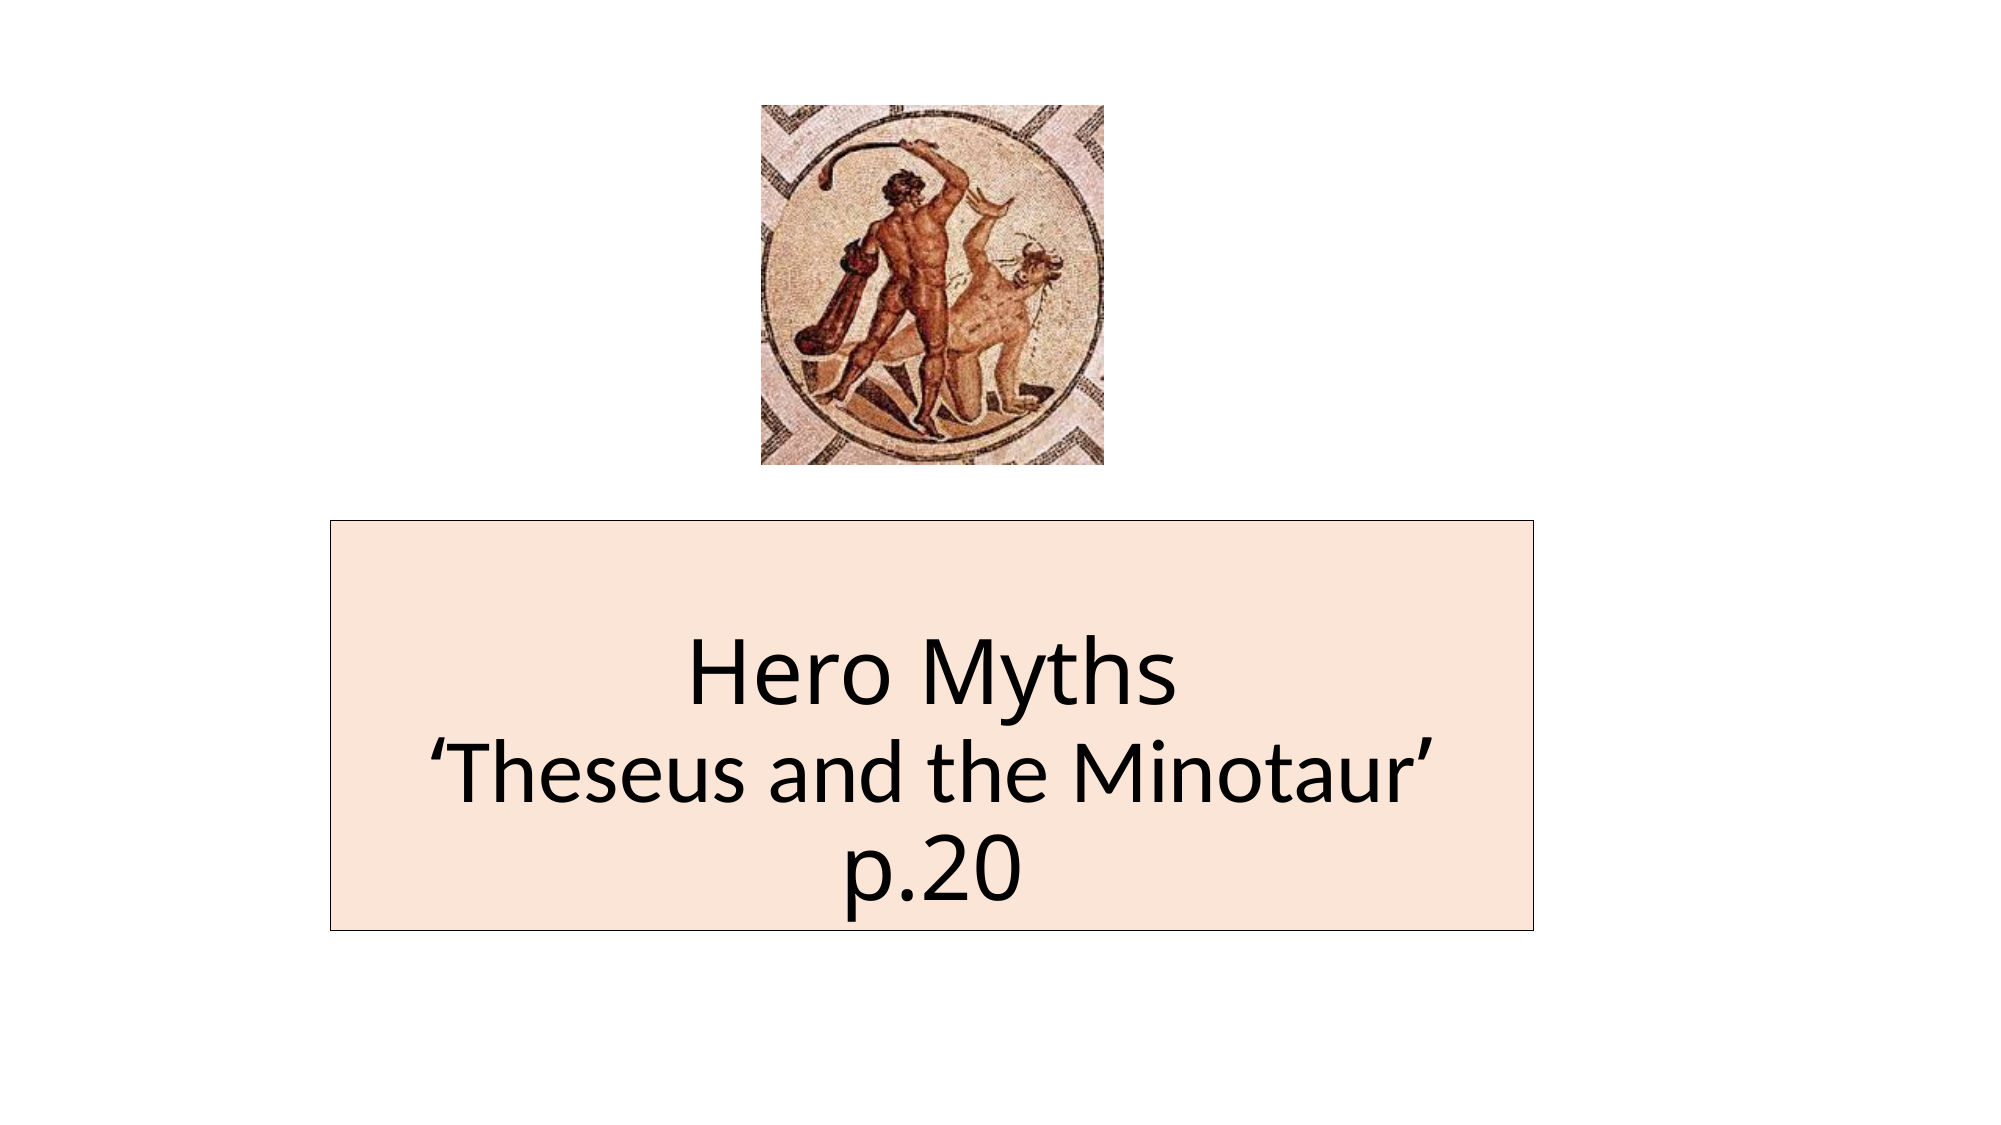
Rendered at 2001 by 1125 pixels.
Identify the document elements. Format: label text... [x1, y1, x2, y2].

picture [761, 105, 1104, 465]
text_box Hero Myths ‘Theseus and the Minotaur’ p.20 [330, 520, 1534, 931]
